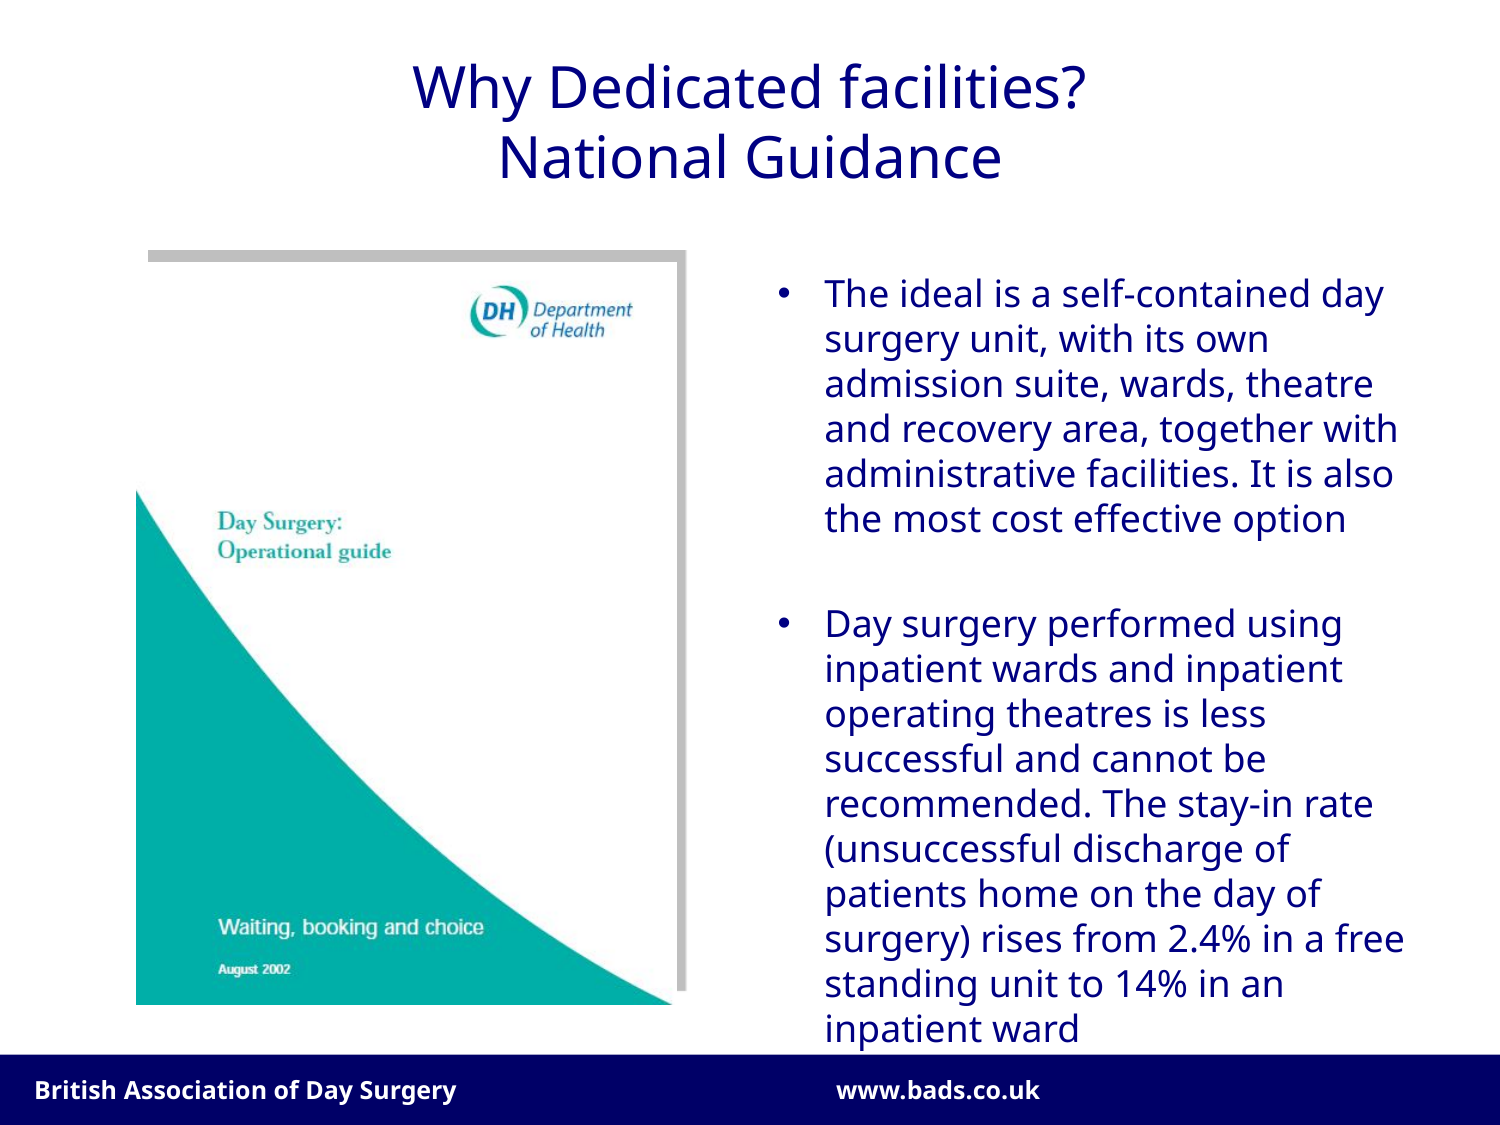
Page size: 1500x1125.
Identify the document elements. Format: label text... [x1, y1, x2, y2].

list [135, 262, 677, 1006]
list The ideal is a self-contained day surgery unit, with its own admission suite, wards, theatre and recovery area, together with administrative facilities. It is also the most cost effective option Day surgery performed using inpatient wards and inpatient operating theatres is less successful and cannot be recommended. The stay-in rate (unsuccessful discharge of patients home on the day of surgery) rises from 2.4% in a free standing unit to 14% in an inpatient ward [762, 262, 1425, 1030]
title Why Dedicated facilities? National Guidance [75, 45, 1425, 233]
